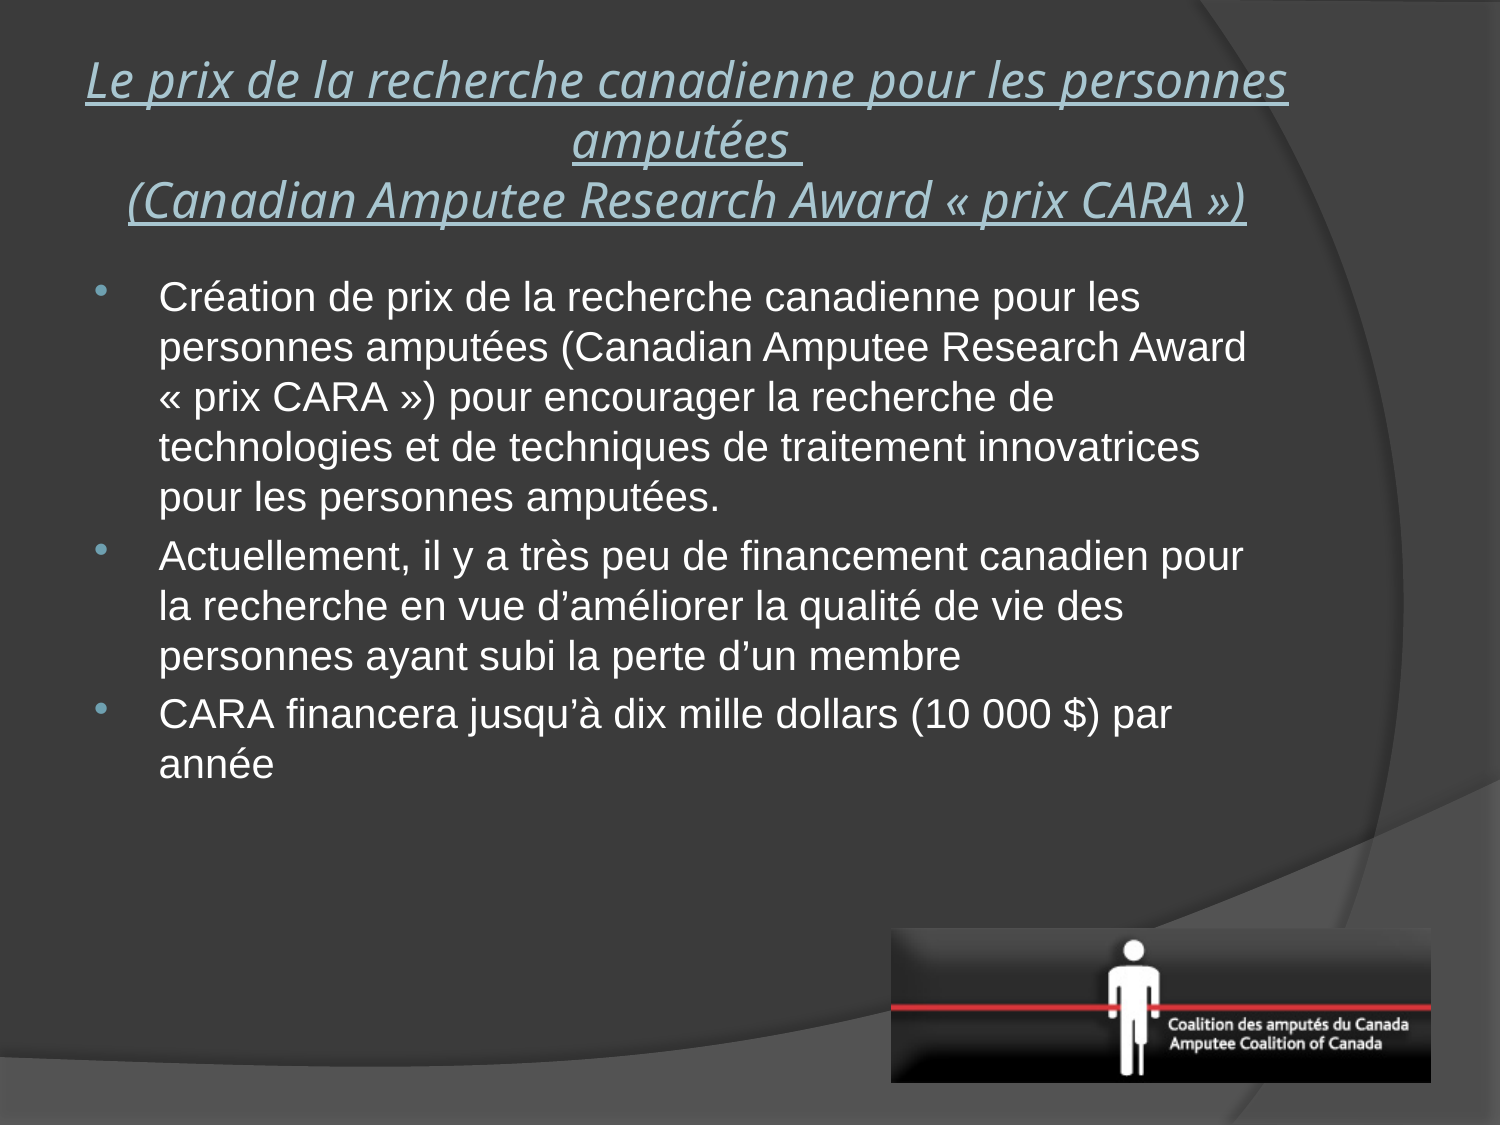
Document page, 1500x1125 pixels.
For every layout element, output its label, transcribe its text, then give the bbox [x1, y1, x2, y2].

picture [891, 928, 1431, 1083]
title Le prix de la recherche canadienne pour les personnes amputées (Canadian Amputee Research Award « prix CARA ») [75, 45, 1300, 233]
list Création de prix de la recherche canadienne pour les personnes amputées (Canadian Amputee Research Award « prix CARA ») pour encourager la recherche de technologies et de techniques de traitement innovatrices pour les personnes amputées. Actuellement, il y a très peu de financement canadien pour la recherche en vue d’améliorer la qualité de vie des personnes ayant subi la perte d’un membre CARA financera jusqu’à dix mille dollars (10 000 $) par année [75, 262, 1300, 1005]
